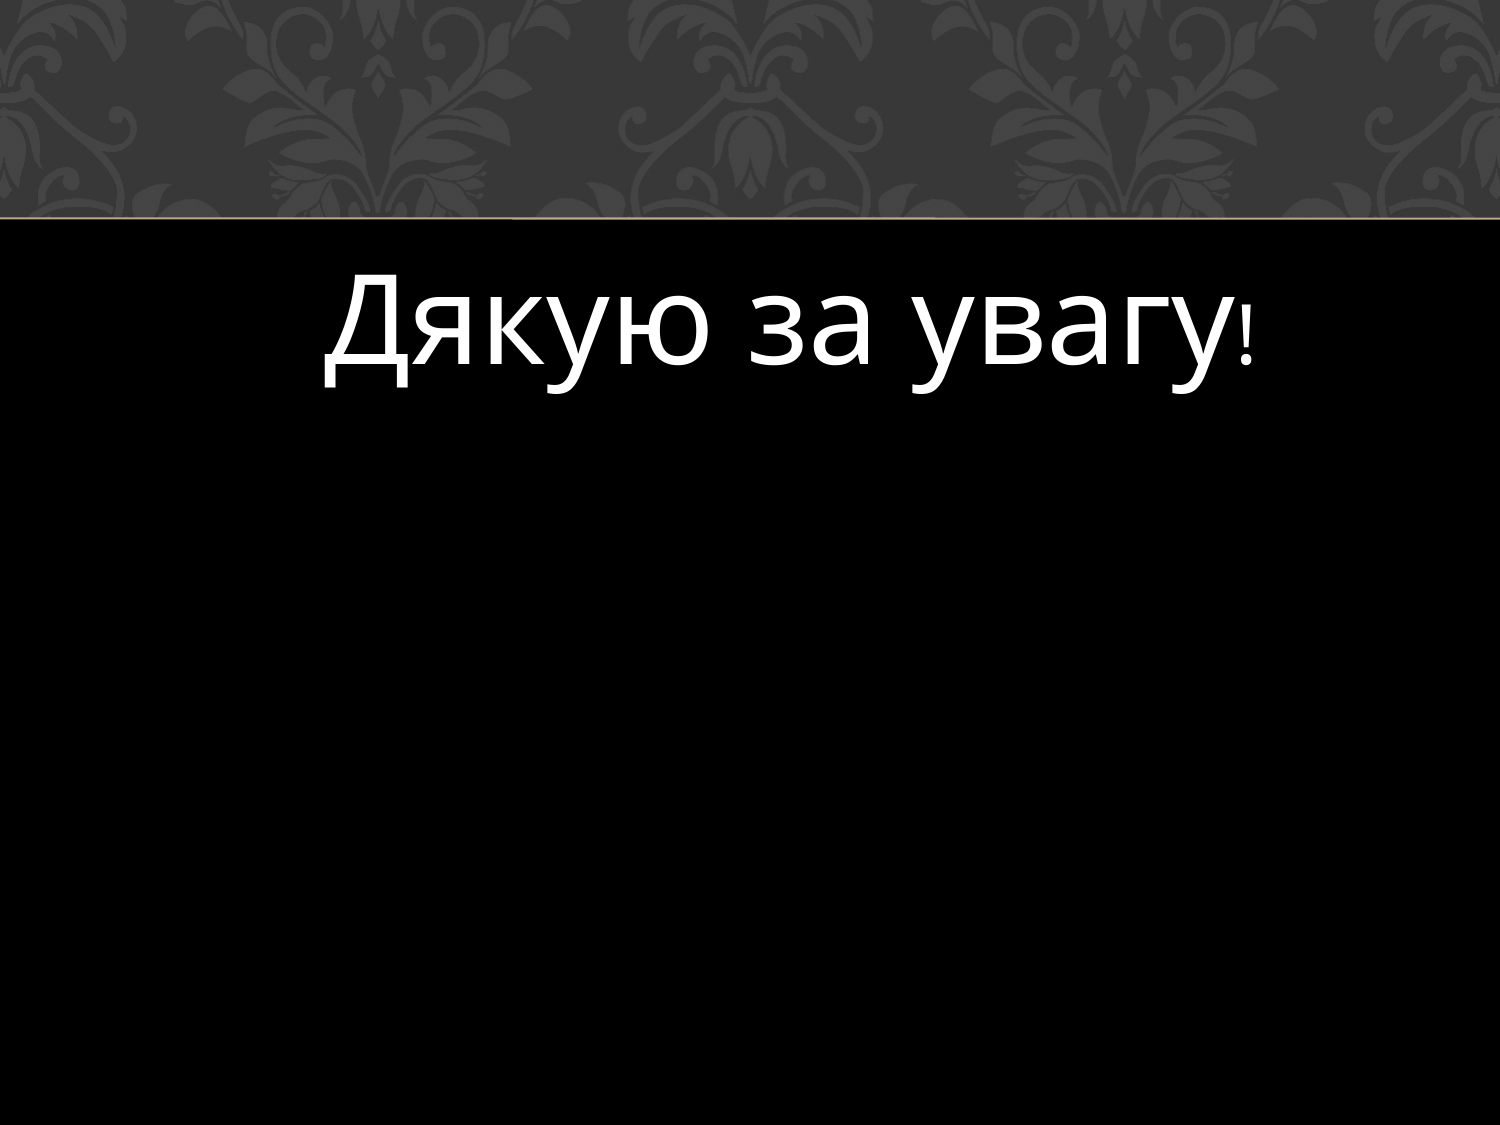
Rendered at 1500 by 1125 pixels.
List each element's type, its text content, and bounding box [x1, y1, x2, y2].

text_box Дякую за увагу! [230, 231, 1353, 397]
